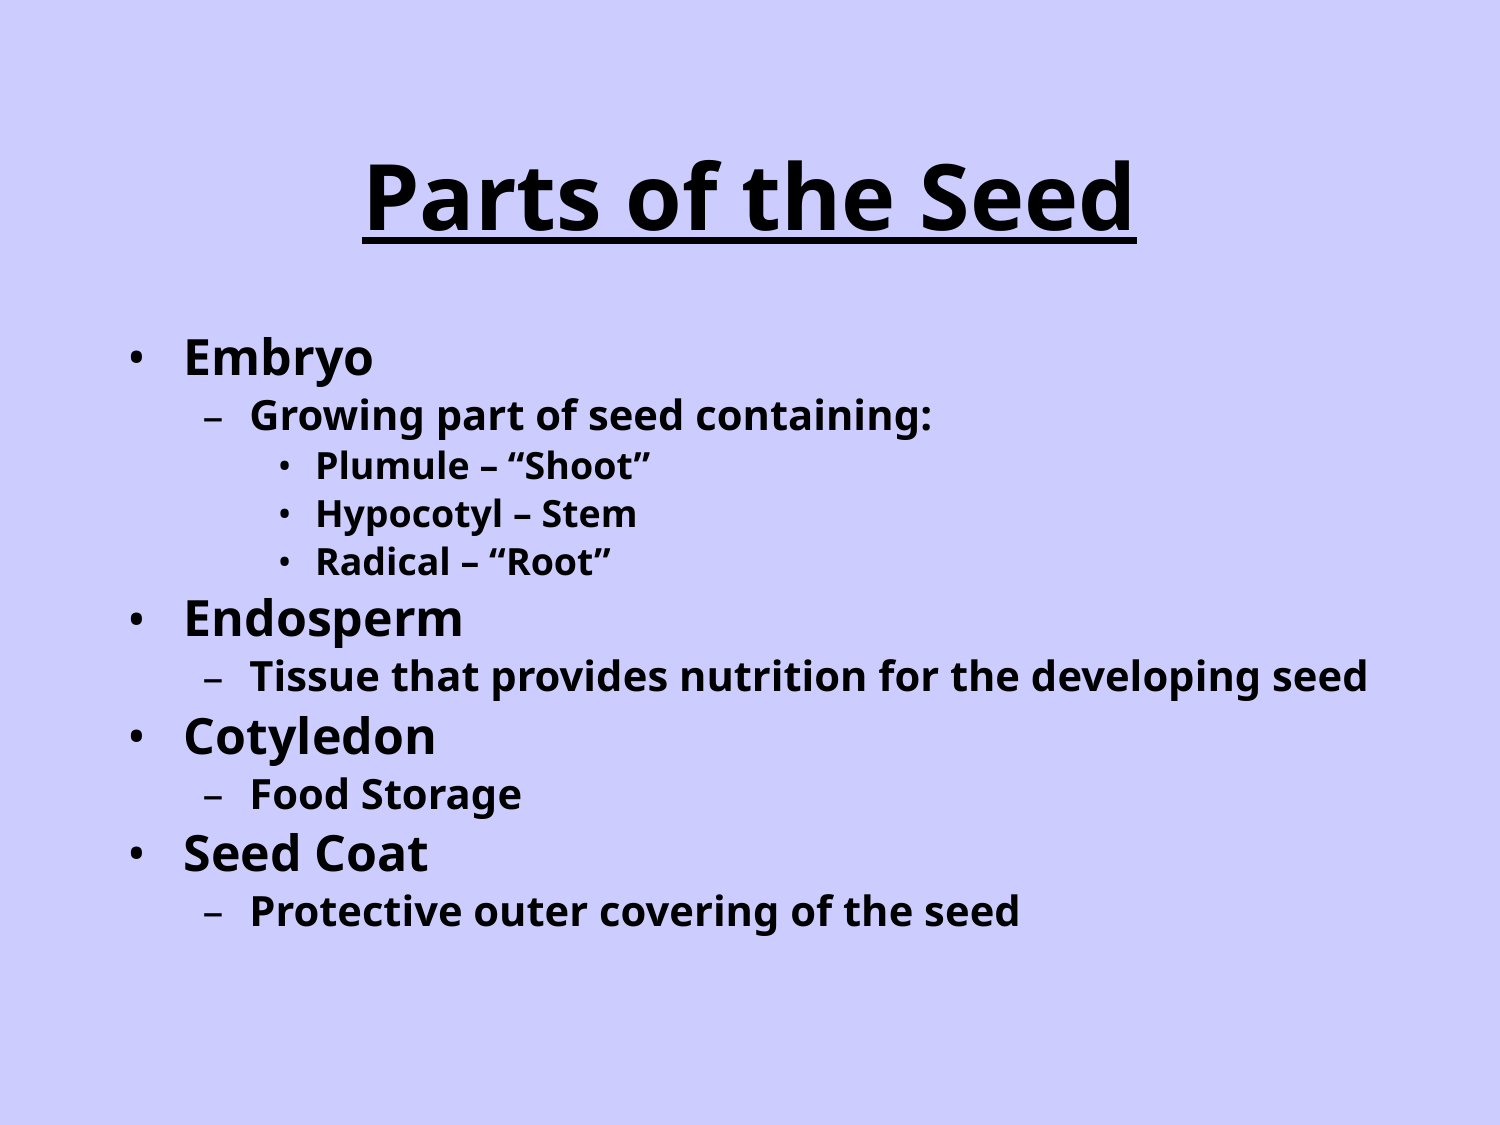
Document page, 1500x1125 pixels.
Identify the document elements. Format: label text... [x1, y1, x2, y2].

title Parts of the Seed [112, 99, 1388, 288]
list Embryo Growing part of seed containing: Plumule – “Shoot” Hypocotyl – Stem Radical – “Root” Endosperm Tissue that provides nutrition for the developing seed Cotyledon Food Storage Seed Coat Protective outer covering of the seed [112, 324, 1388, 1000]
